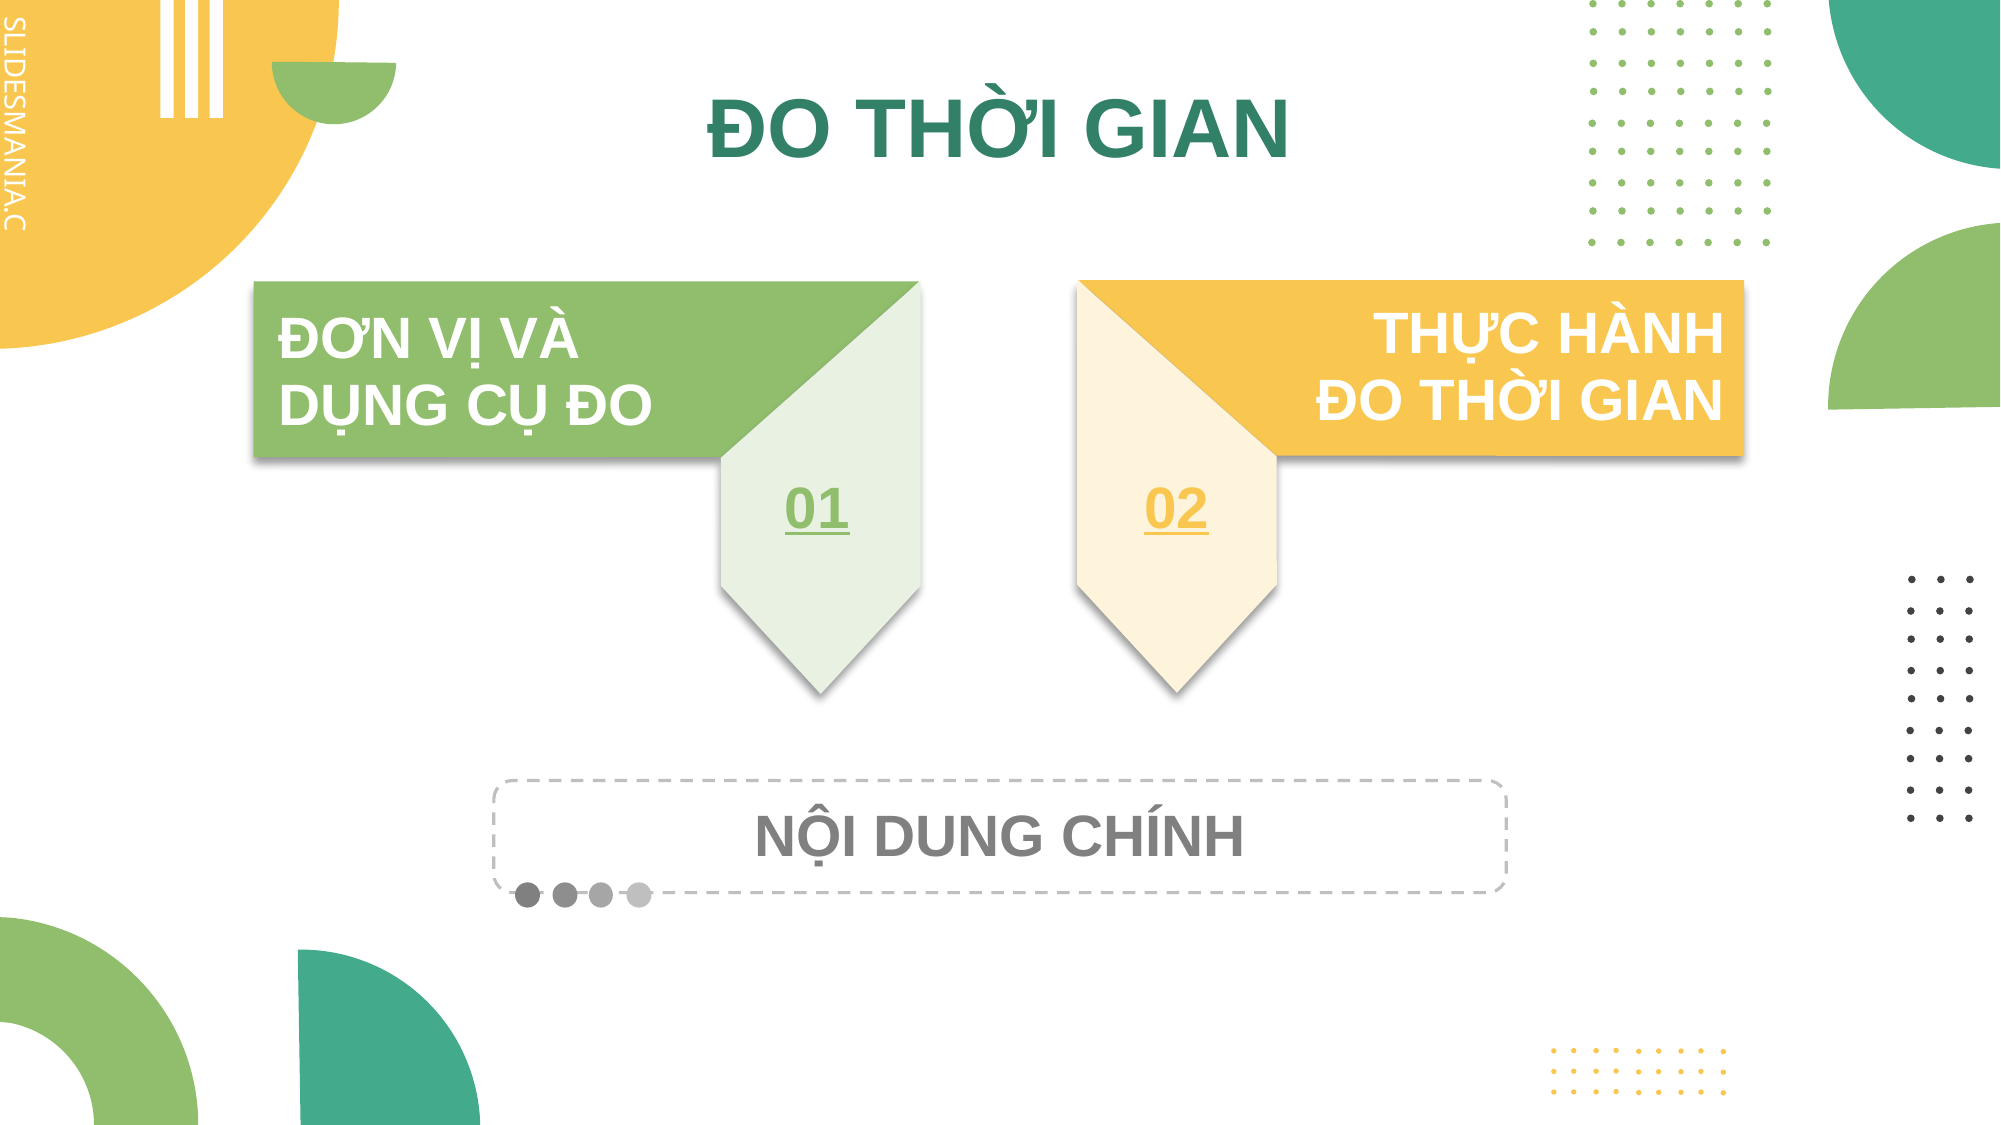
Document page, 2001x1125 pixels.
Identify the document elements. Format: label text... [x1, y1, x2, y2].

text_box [253, 280, 921, 695]
text_box [491, 778, 1509, 895]
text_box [1076, 279, 1745, 694]
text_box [514, 882, 652, 908]
text_box NỘI DUNG CHÍNH [625, 795, 1375, 877]
text_box ĐO THỜI GIAN [692, 66, 1307, 182]
